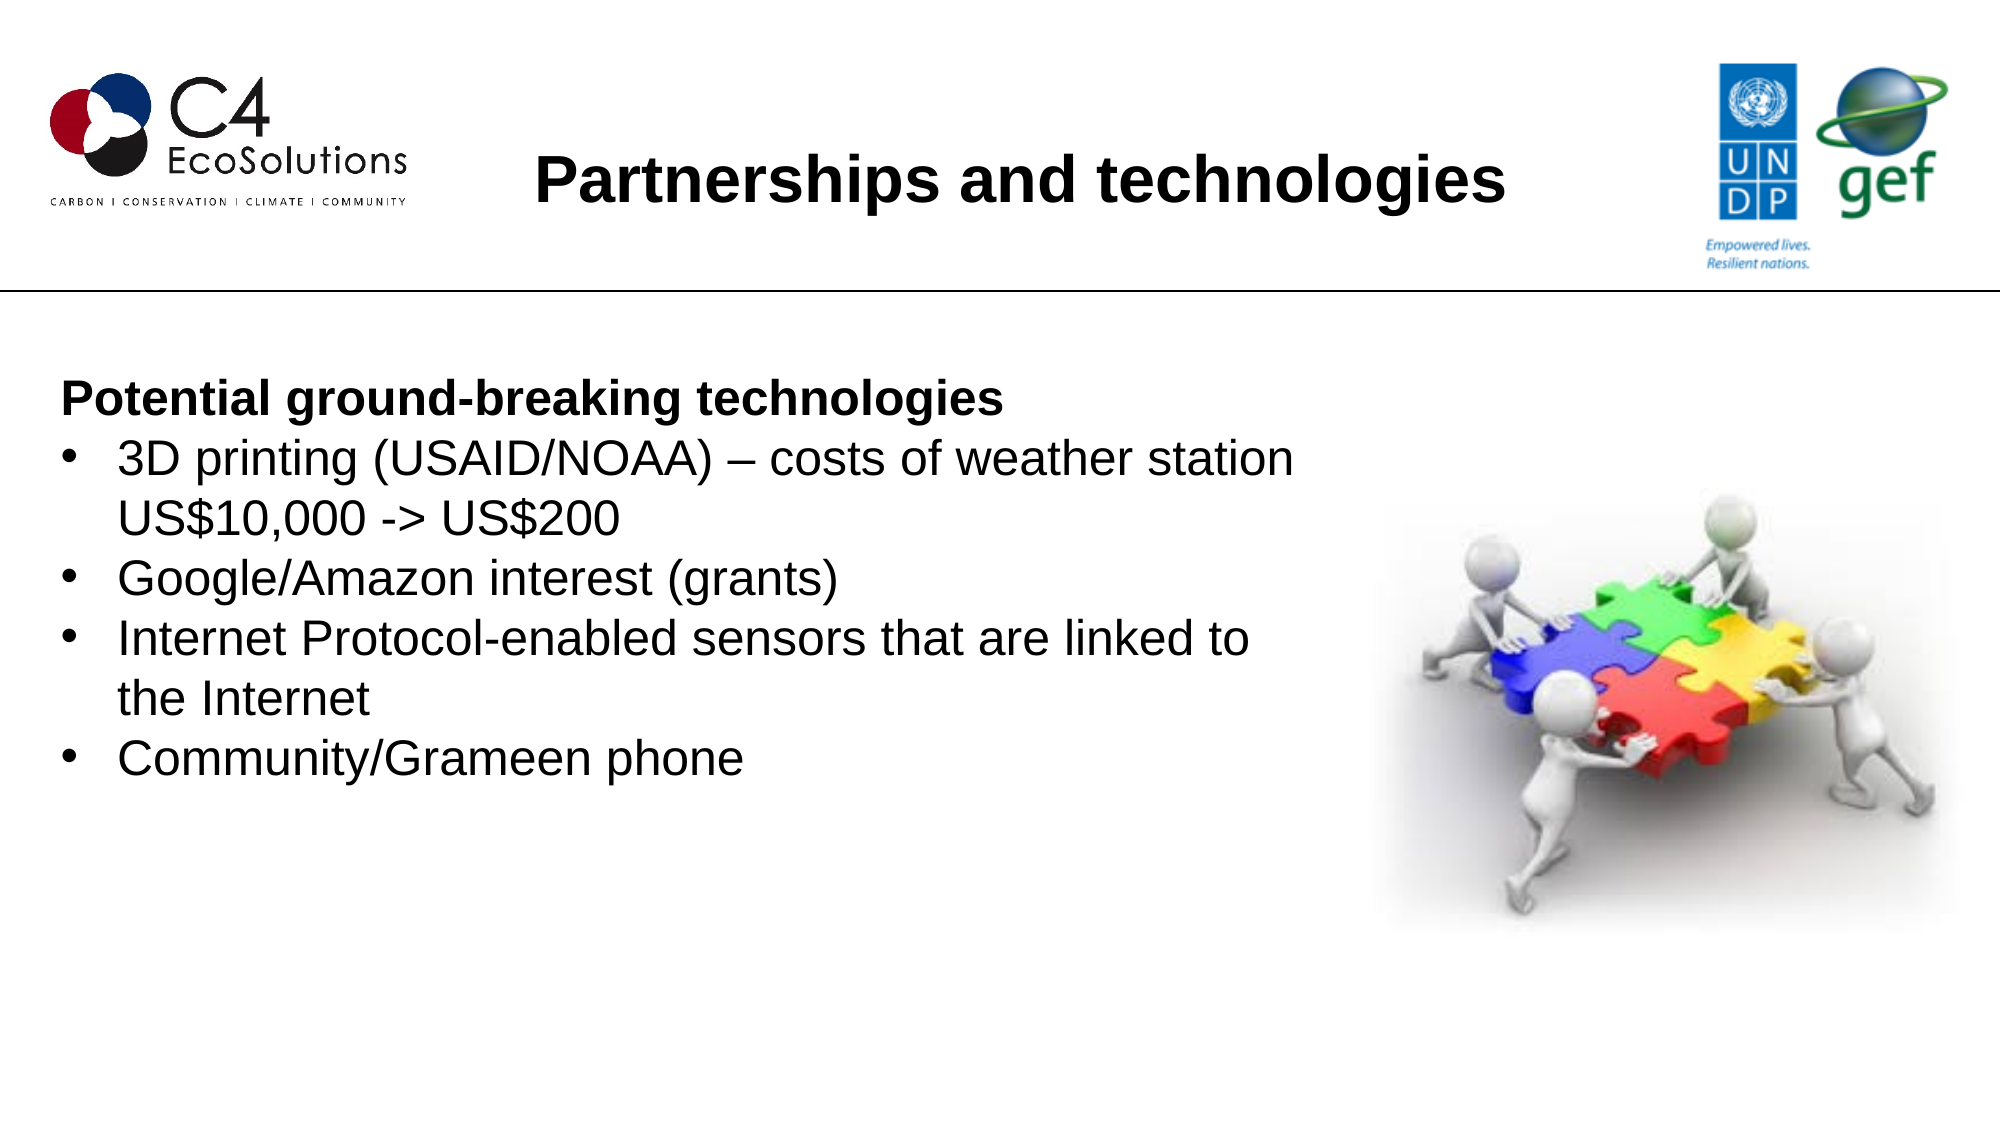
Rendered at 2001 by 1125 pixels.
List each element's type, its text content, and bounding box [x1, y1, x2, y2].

text_box Potential ground-breaking technologies 3D printing (USAID/NOAA) – costs of weather station US$10,000 -> US$200 Google/Amazon interest (grants) Internet Protocol-enabled sensors that are linked to the Internet Community/Grameen phone [45, 357, 1325, 973]
picture [1368, 488, 1966, 937]
picture [1700, 56, 1961, 278]
text_box Partnerships and technologies [426, 128, 1616, 223]
picture [45, 68, 411, 208]
